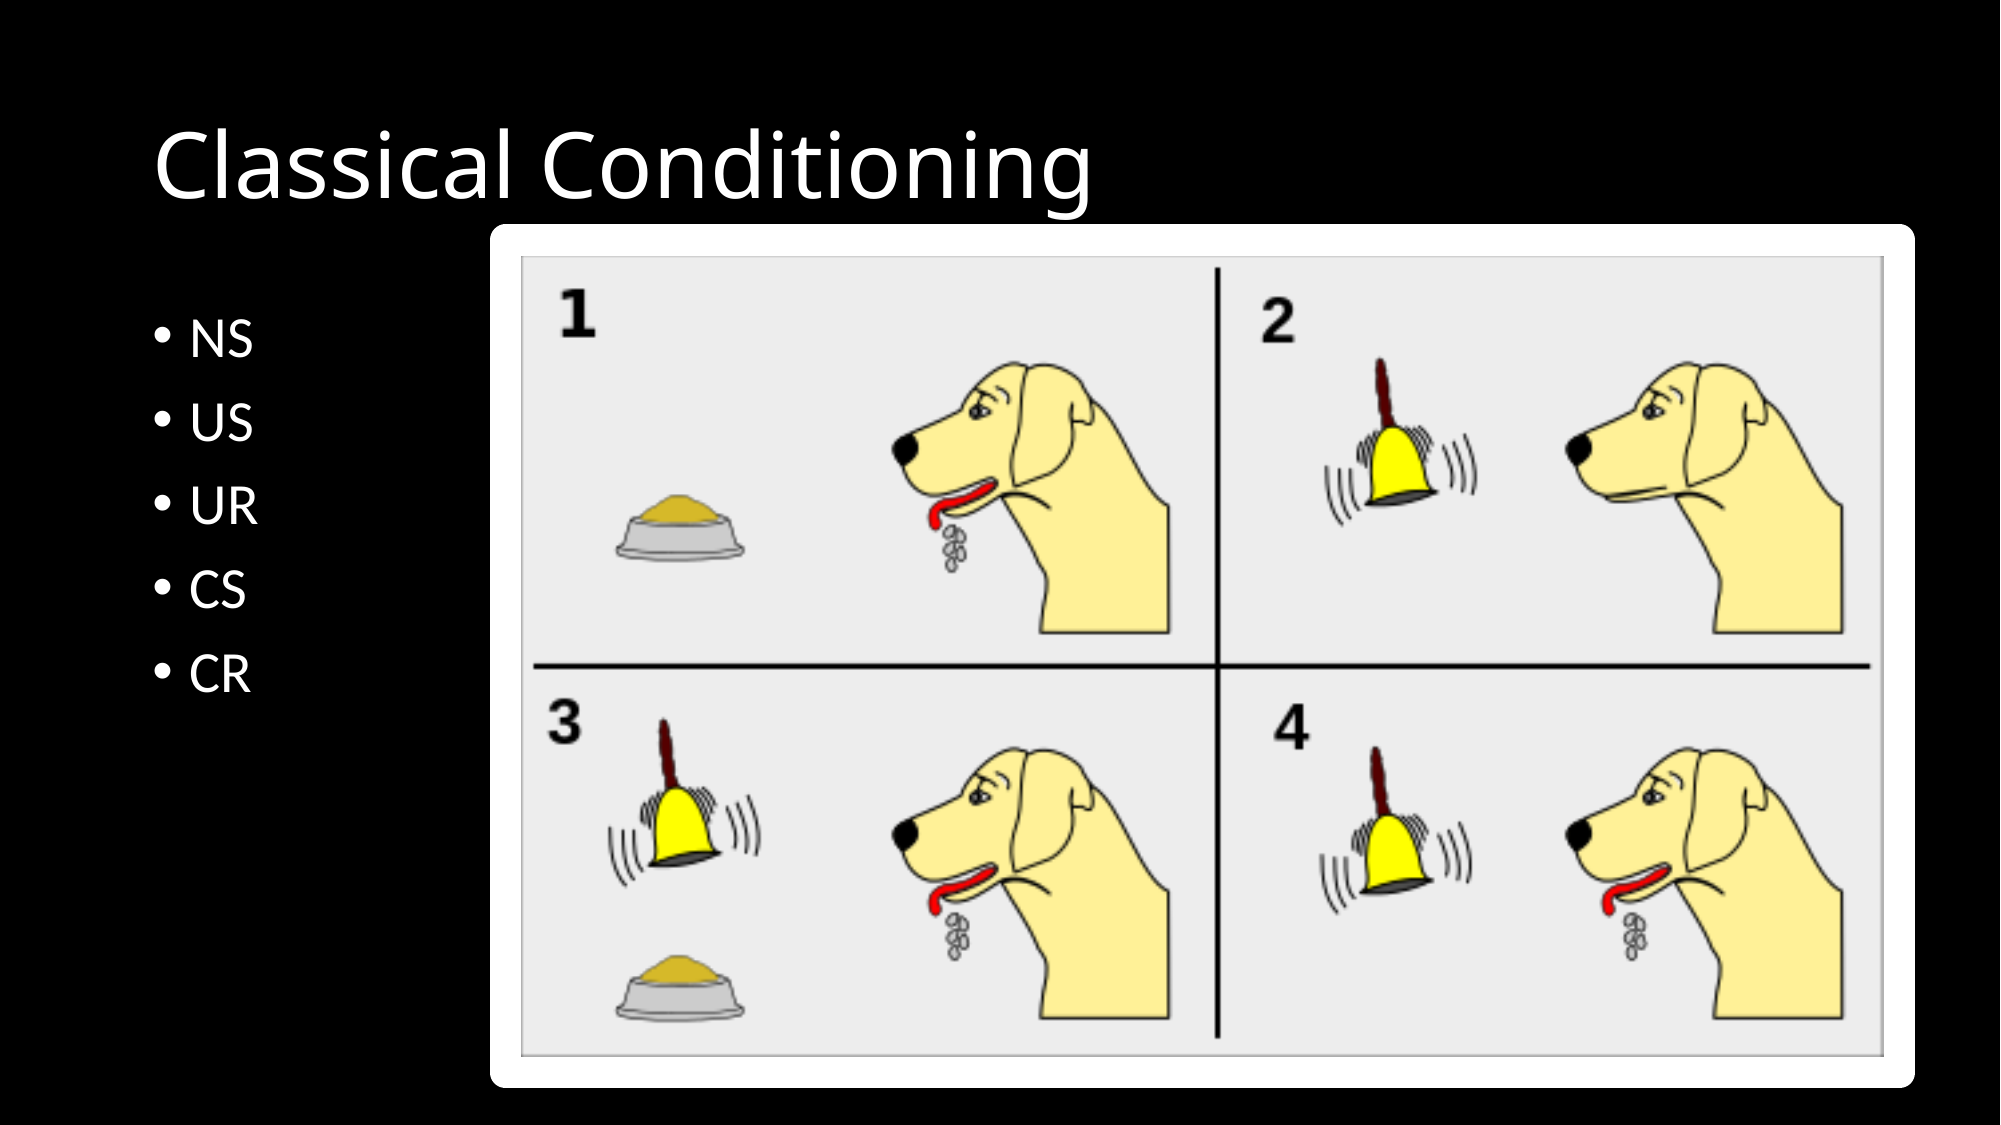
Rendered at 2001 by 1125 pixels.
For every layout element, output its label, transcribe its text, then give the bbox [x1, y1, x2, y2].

picture [521, 255, 1884, 1058]
list NS US UR CS CR [137, 299, 483, 1014]
title Classical Conditioning [137, 59, 1863, 278]
